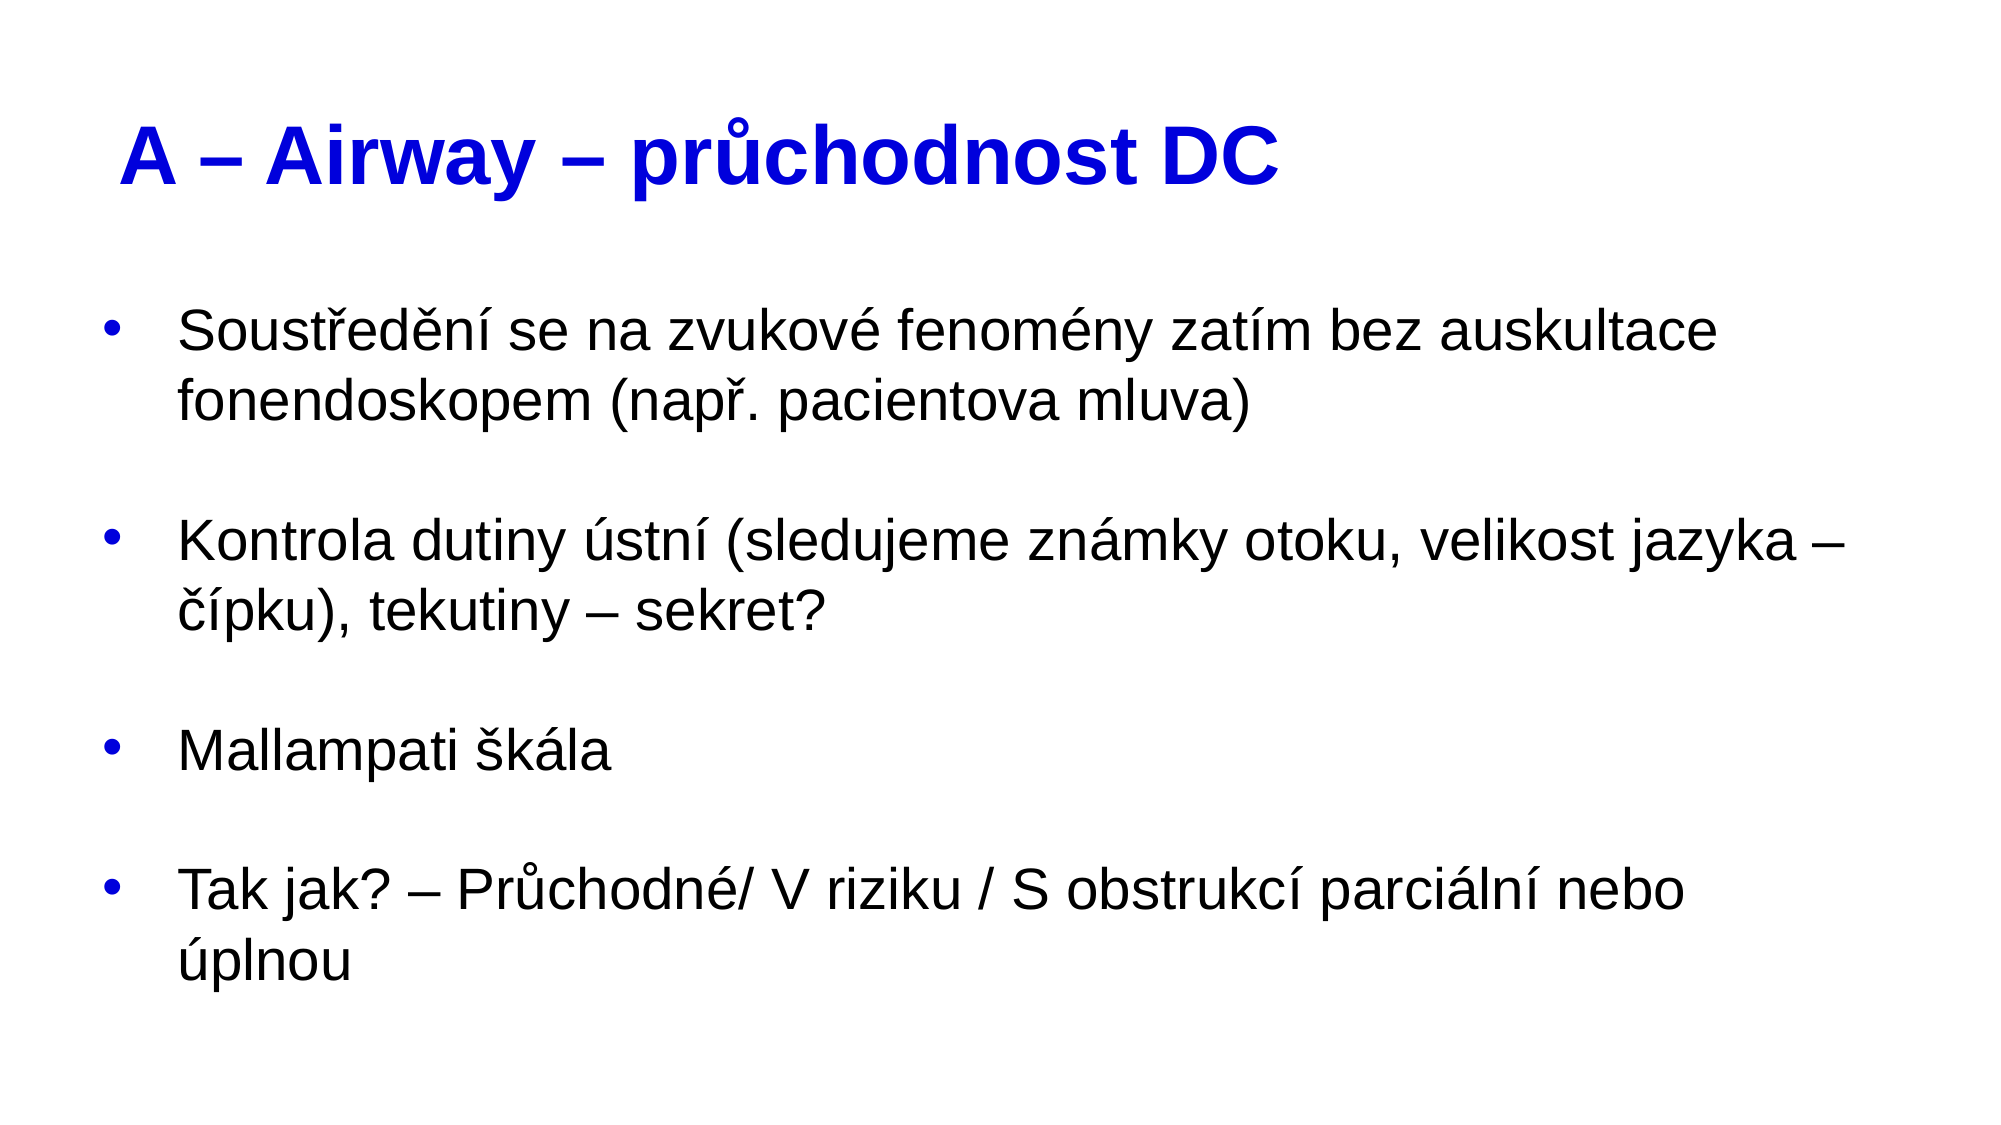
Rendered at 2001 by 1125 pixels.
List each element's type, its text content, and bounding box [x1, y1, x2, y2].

list Soustředění se na zvukové fenomény zatím bez auskultace fonendoskopem (např. pacientova mluva) Kontrola dutiny ústní (sledujeme známky otoku, velikost jazyka – čípku), tekutiny – sekret? Mallampati škála Tak jak? – Průchodné/ V riziku / S obstrukcí parciální nebo úplnou [102, 291, 1867, 942]
title A – Airway – průchodnost DC [118, 118, 1883, 193]
